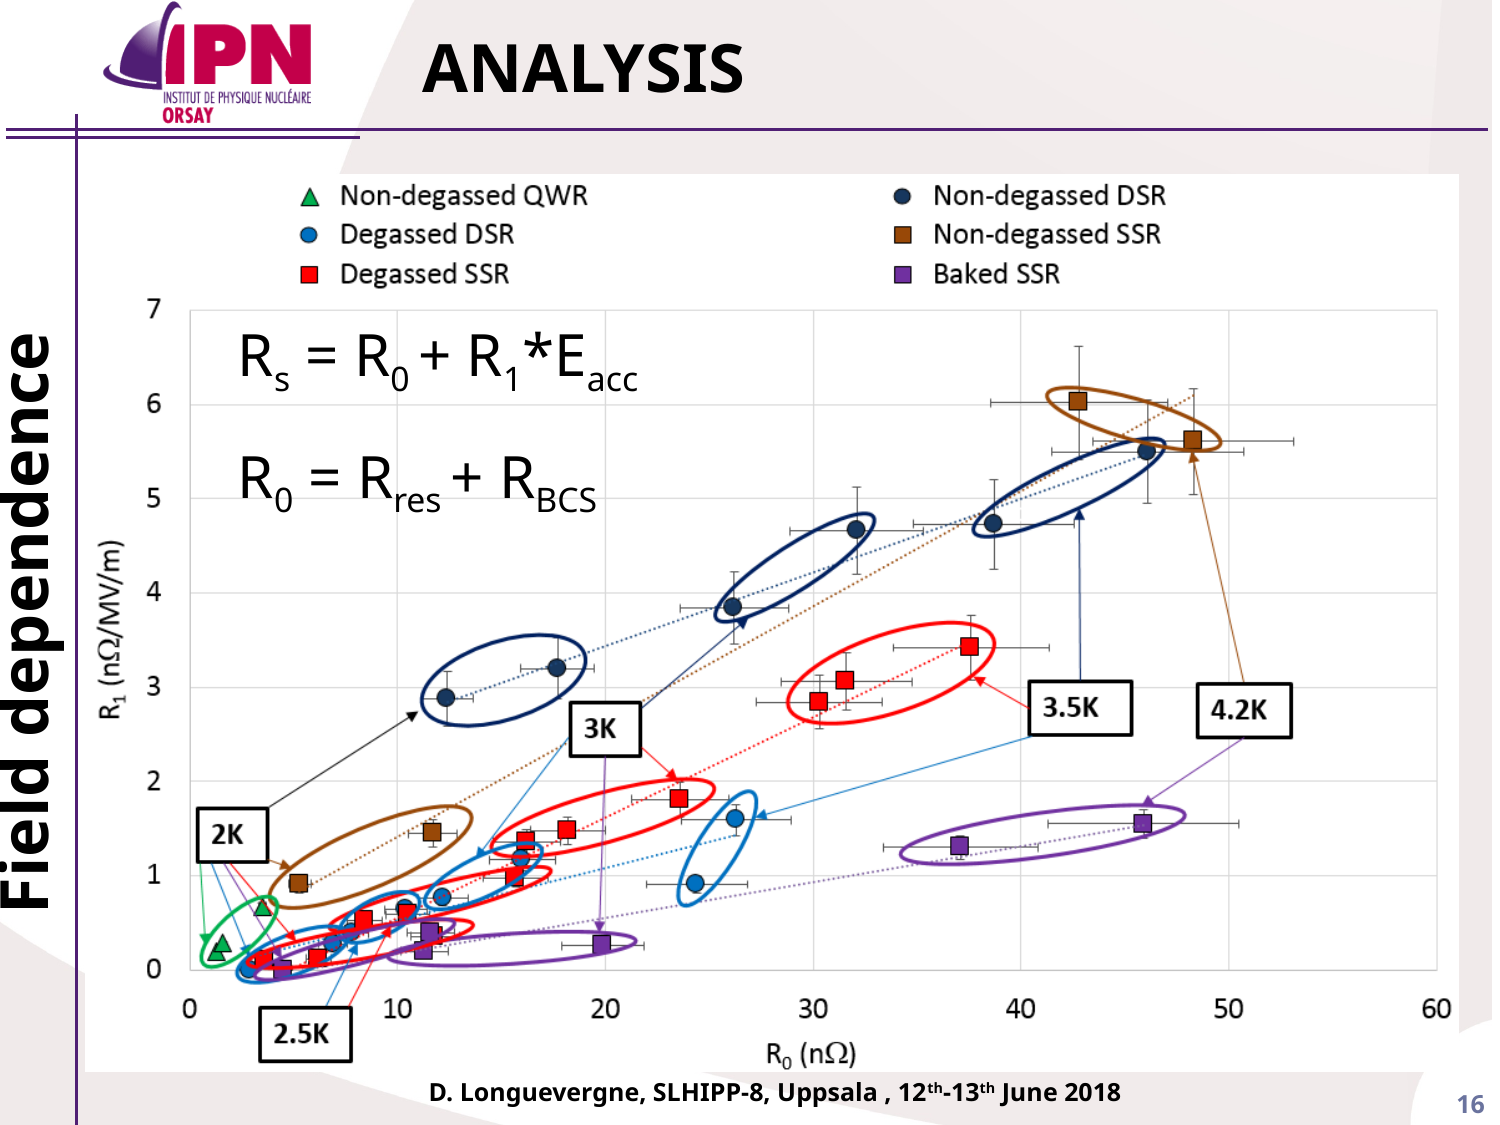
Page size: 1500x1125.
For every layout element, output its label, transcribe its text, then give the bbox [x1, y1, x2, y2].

title ANALYSIS [407, 19, 809, 114]
text_box Field dependence [0, 120, 86, 1125]
picture [0, 1, 1492, 1125]
